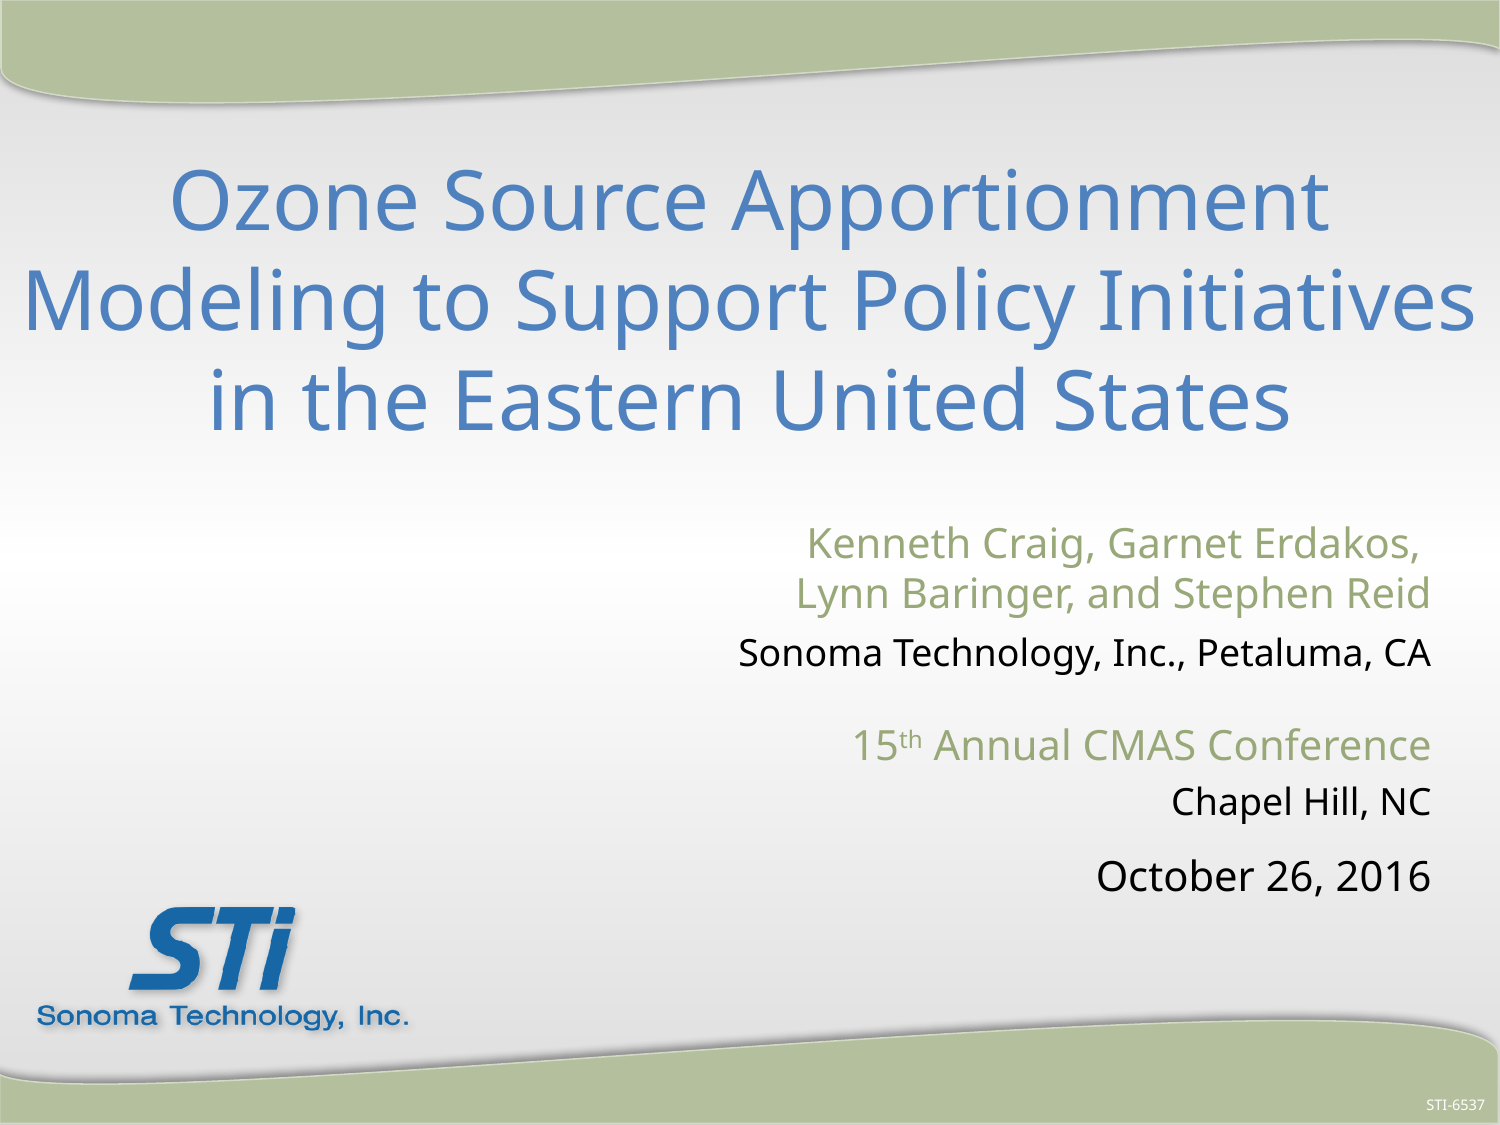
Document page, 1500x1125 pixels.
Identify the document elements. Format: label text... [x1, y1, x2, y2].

text_box Kenneth Craig, Garnet Erdakos, Lynn Baringer, and Stephen Reid Sonoma Technology, Inc., Petaluma, CA 15th Annual CMAS Conference Chapel Hill, NC October 26, 2016 [515, 509, 1447, 908]
picture [37, 907, 408, 1031]
text_box STI-6537 [1314, 1088, 1500, 1121]
title Ozone Source Apportionment Modeling to Support Policy Initiatives in the Eastern United States [0, 189, 1500, 406]
